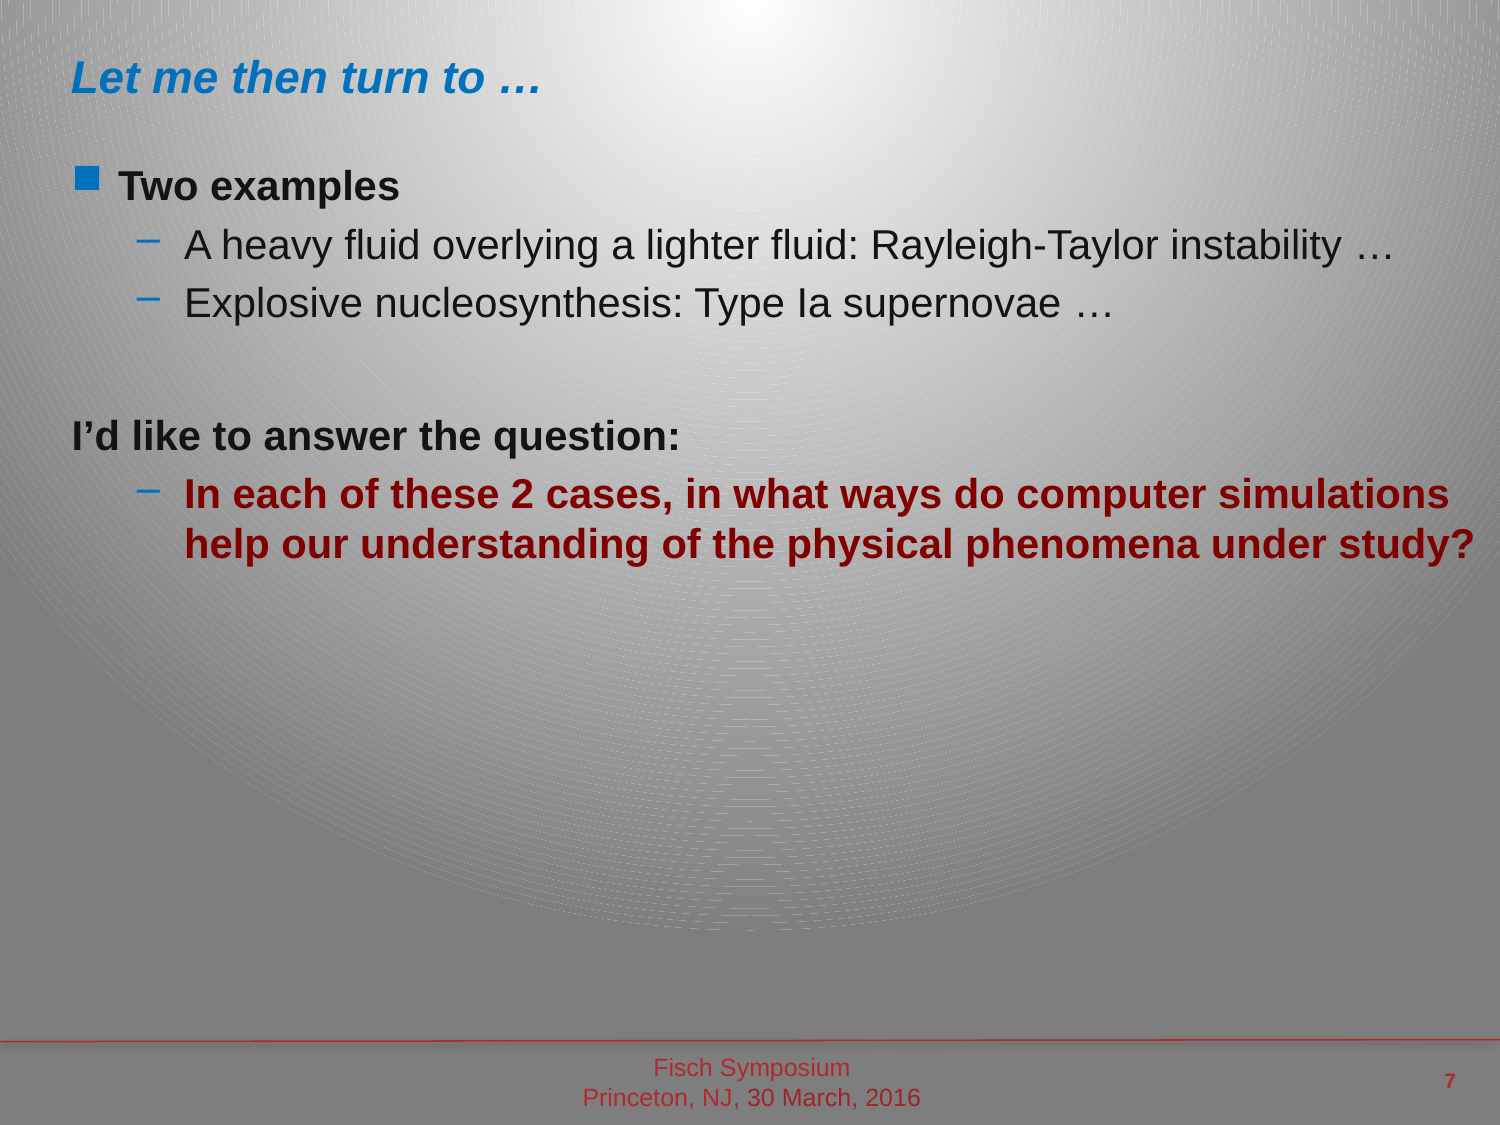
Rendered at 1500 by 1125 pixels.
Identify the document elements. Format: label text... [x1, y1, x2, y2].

slide_number 7 [1411, 1060, 1472, 1118]
title Let me then turn to … [55, 54, 1500, 114]
list Two examples A heavy fluid overlying a lighter fluid: Rayleigh-Taylor instability … Explosive nucleosynthesis: Type Ia supernovae … I’d like to answer the question: In each of these 2 cases, in what ways do computer simulations help our understanding of the physical phenomena under study? [56, 151, 1500, 565]
